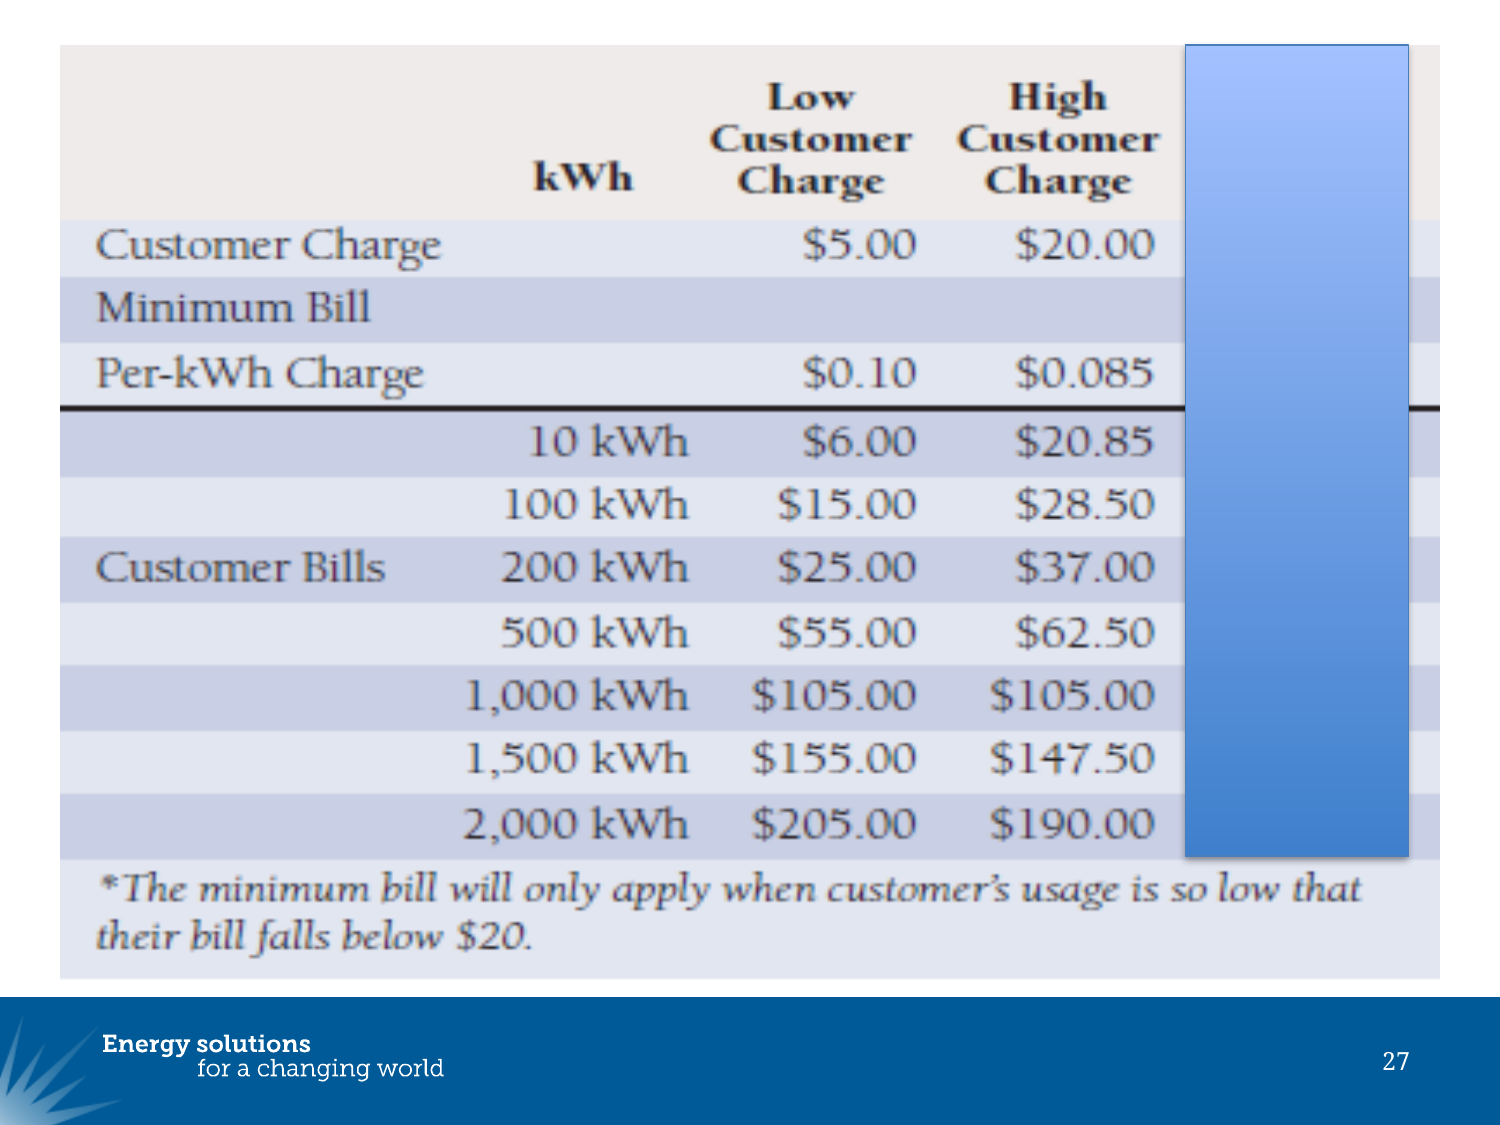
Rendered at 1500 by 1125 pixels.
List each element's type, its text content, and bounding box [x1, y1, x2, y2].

slide_number 27 [1074, 1032, 1425, 1093]
picture [60, 44, 1440, 986]
